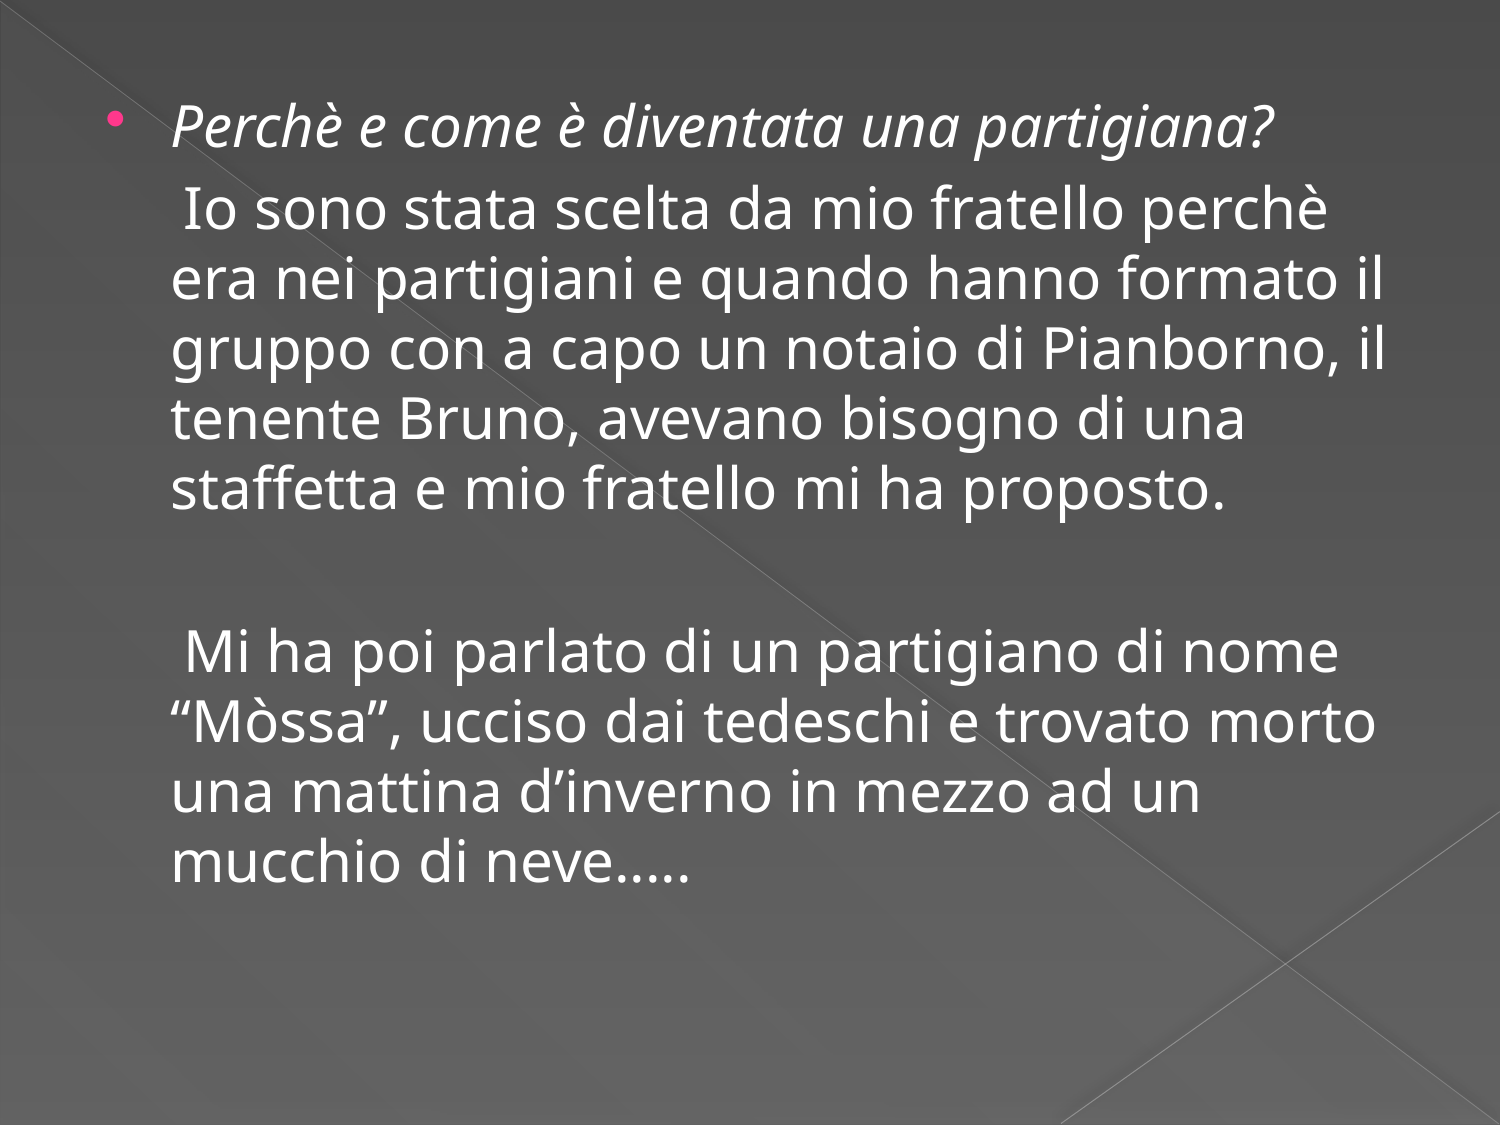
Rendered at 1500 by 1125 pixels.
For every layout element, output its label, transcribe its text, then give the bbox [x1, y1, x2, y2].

list Perchè e come è diventata una partigiana? Io sono stata scelta da mio fratello perchè era nei partigiani e quando hanno formato il gruppo con a capo un notaio di Pianborno, il tenente Bruno, avevano bisogno di una staffetta e mio fratello mi ha proposto. Mi ha poi parlato di un partigiano di nome “Mòssa”, ucciso dai tedeschi e trovato morto una mattina d’inverno in mezzo ad un mucchio di neve..... [81, 81, 1433, 1013]
